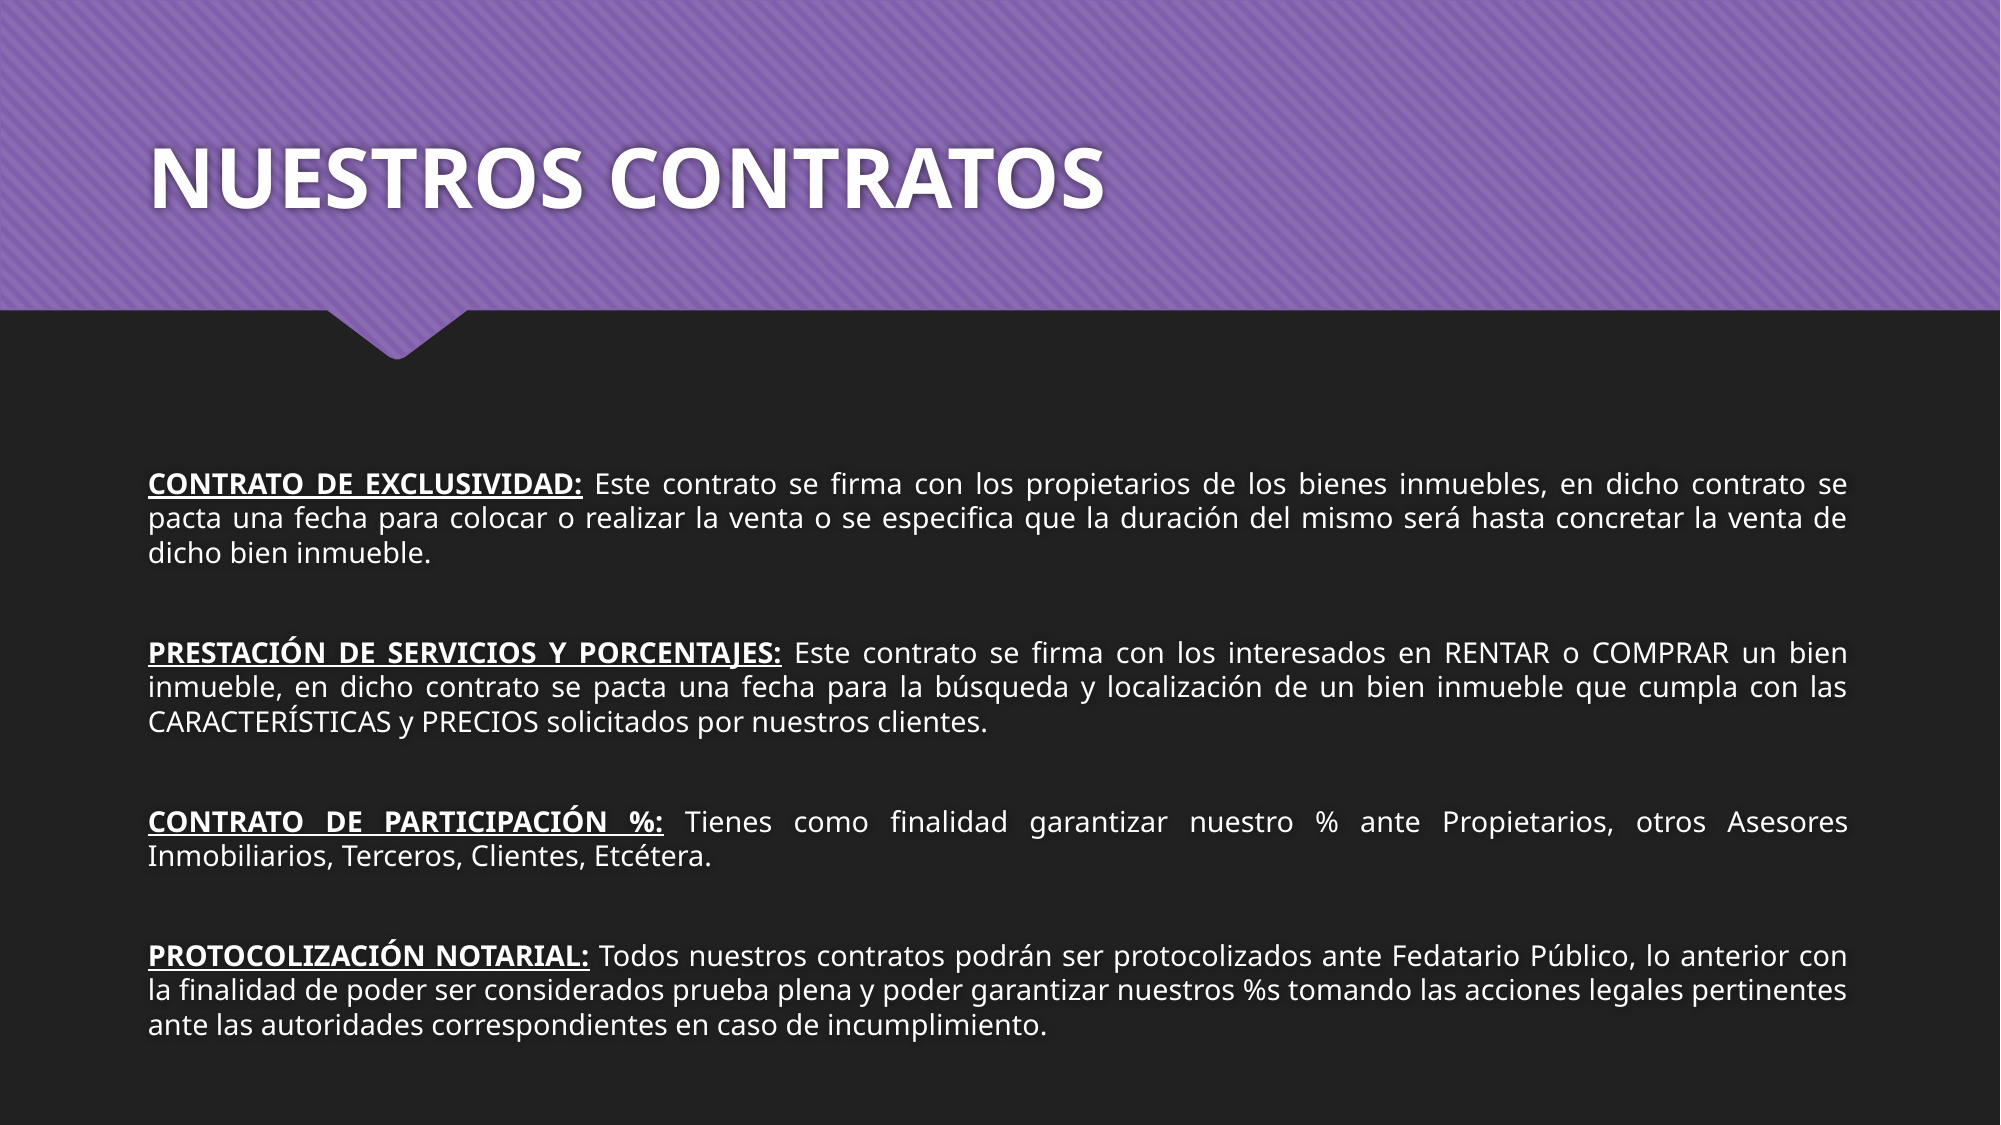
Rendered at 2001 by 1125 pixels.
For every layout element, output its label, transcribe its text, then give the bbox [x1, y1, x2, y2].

list CONTRATO DE EXCLUSIVIDAD: Este contrato se firma con los propietarios de los bienes inmuebles, en dicho contrato se pacta una fecha para colocar o realizar la venta o se especifica que la duración del mismo será hasta concretar la venta de dicho bien inmueble. PRESTACIÓN DE SERVICIOS Y PORCENTAJES: Este contrato se firma con los interesados en RENTAR o COMPRAR un bien inmueble, en dicho contrato se pacta una fecha para la búsqueda y localización de un bien inmueble que cumpla con las CARACTERÍSTICAS y PRECIOS solicitados por nuestros clientes. CONTRATO DE PARTICIPACIÓN %: Tienes como finalidad garantizar nuestro % ante Propietarios, otros Asesores Inmobiliarios, Terceros, Clientes, Etcétera. PROTOCOLIZACIÓN NOTARIAL: Todos nuestros contratos podrán ser protocolizados ante Fedatario Público, lo anterior con la finalidad de poder ser considerados prueba plena y poder garantizar nuestros %s tomando las acciones legales pertinentes ante las autoridades correspondientes en caso de incumplimiento. [132, 455, 1865, 1052]
title NUESTROS CONTRATOS [132, 73, 1868, 233]
